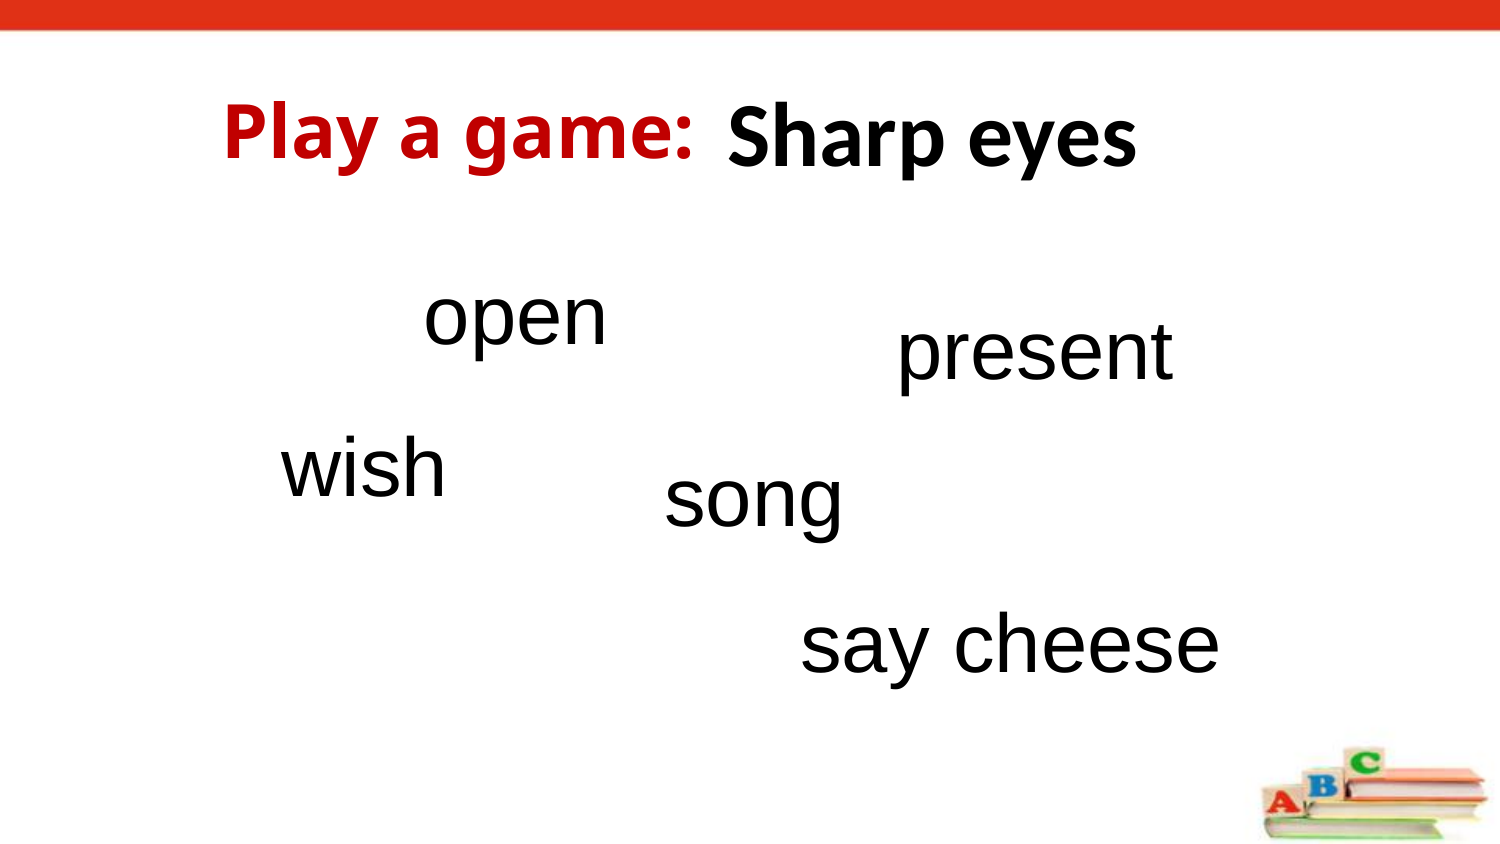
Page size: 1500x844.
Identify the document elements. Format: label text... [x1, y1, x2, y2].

picture [0, 0, 1500, 844]
text_box present [881, 289, 1190, 404]
text_box Sharp eyes [466, 67, 1400, 165]
text_box Play a game: [206, 76, 975, 272]
text_box song [649, 435, 874, 551]
text_box open [408, 253, 624, 369]
text_box wish [266, 405, 463, 521]
text_box say cheese [785, 581, 1317, 696]
